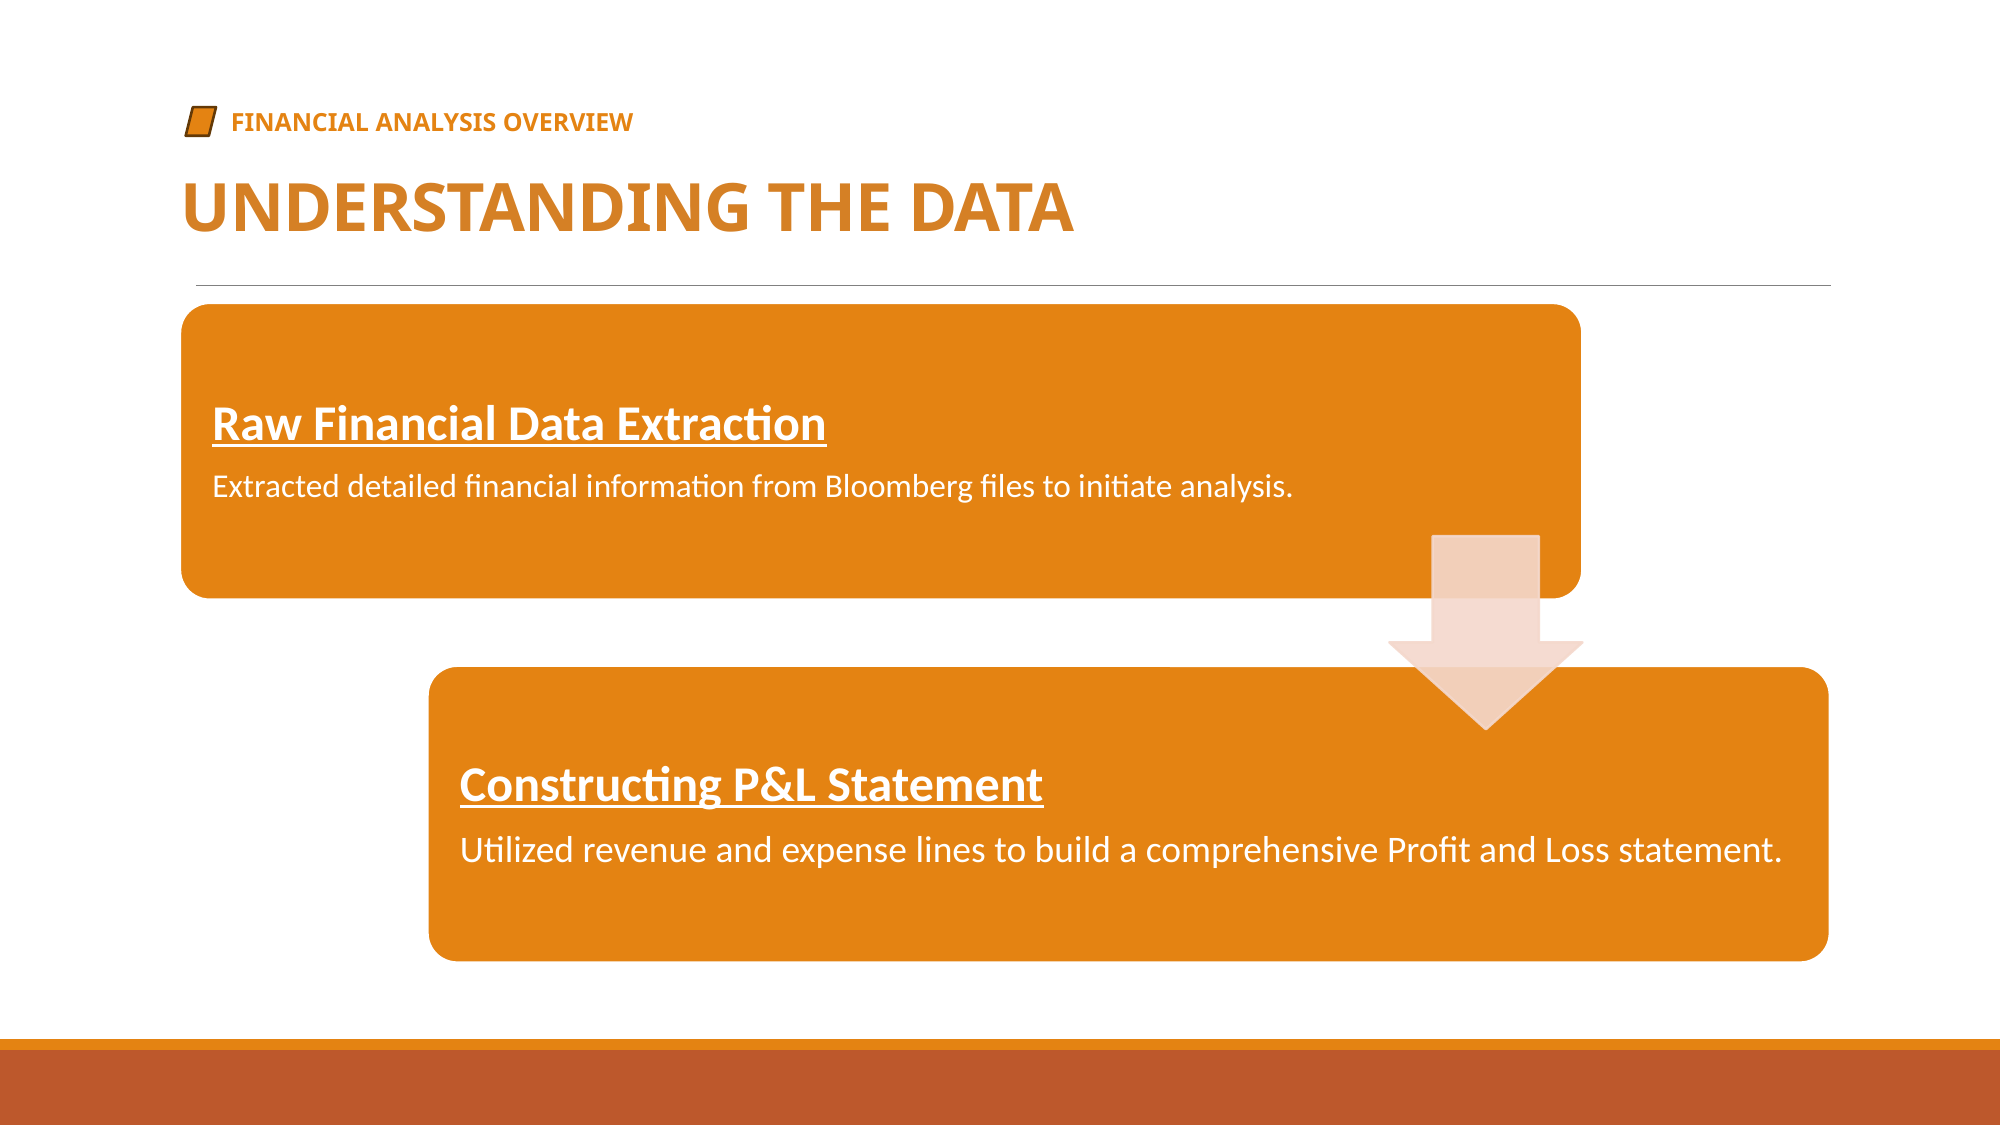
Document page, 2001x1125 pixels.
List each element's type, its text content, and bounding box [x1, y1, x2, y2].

text_box [184, 105, 218, 138]
text_box FINANCIAL ANALYSIS OVERVIEW [216, 98, 1217, 144]
title Understanding the DATA [165, 162, 1830, 253]
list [179, 302, 1831, 964]
